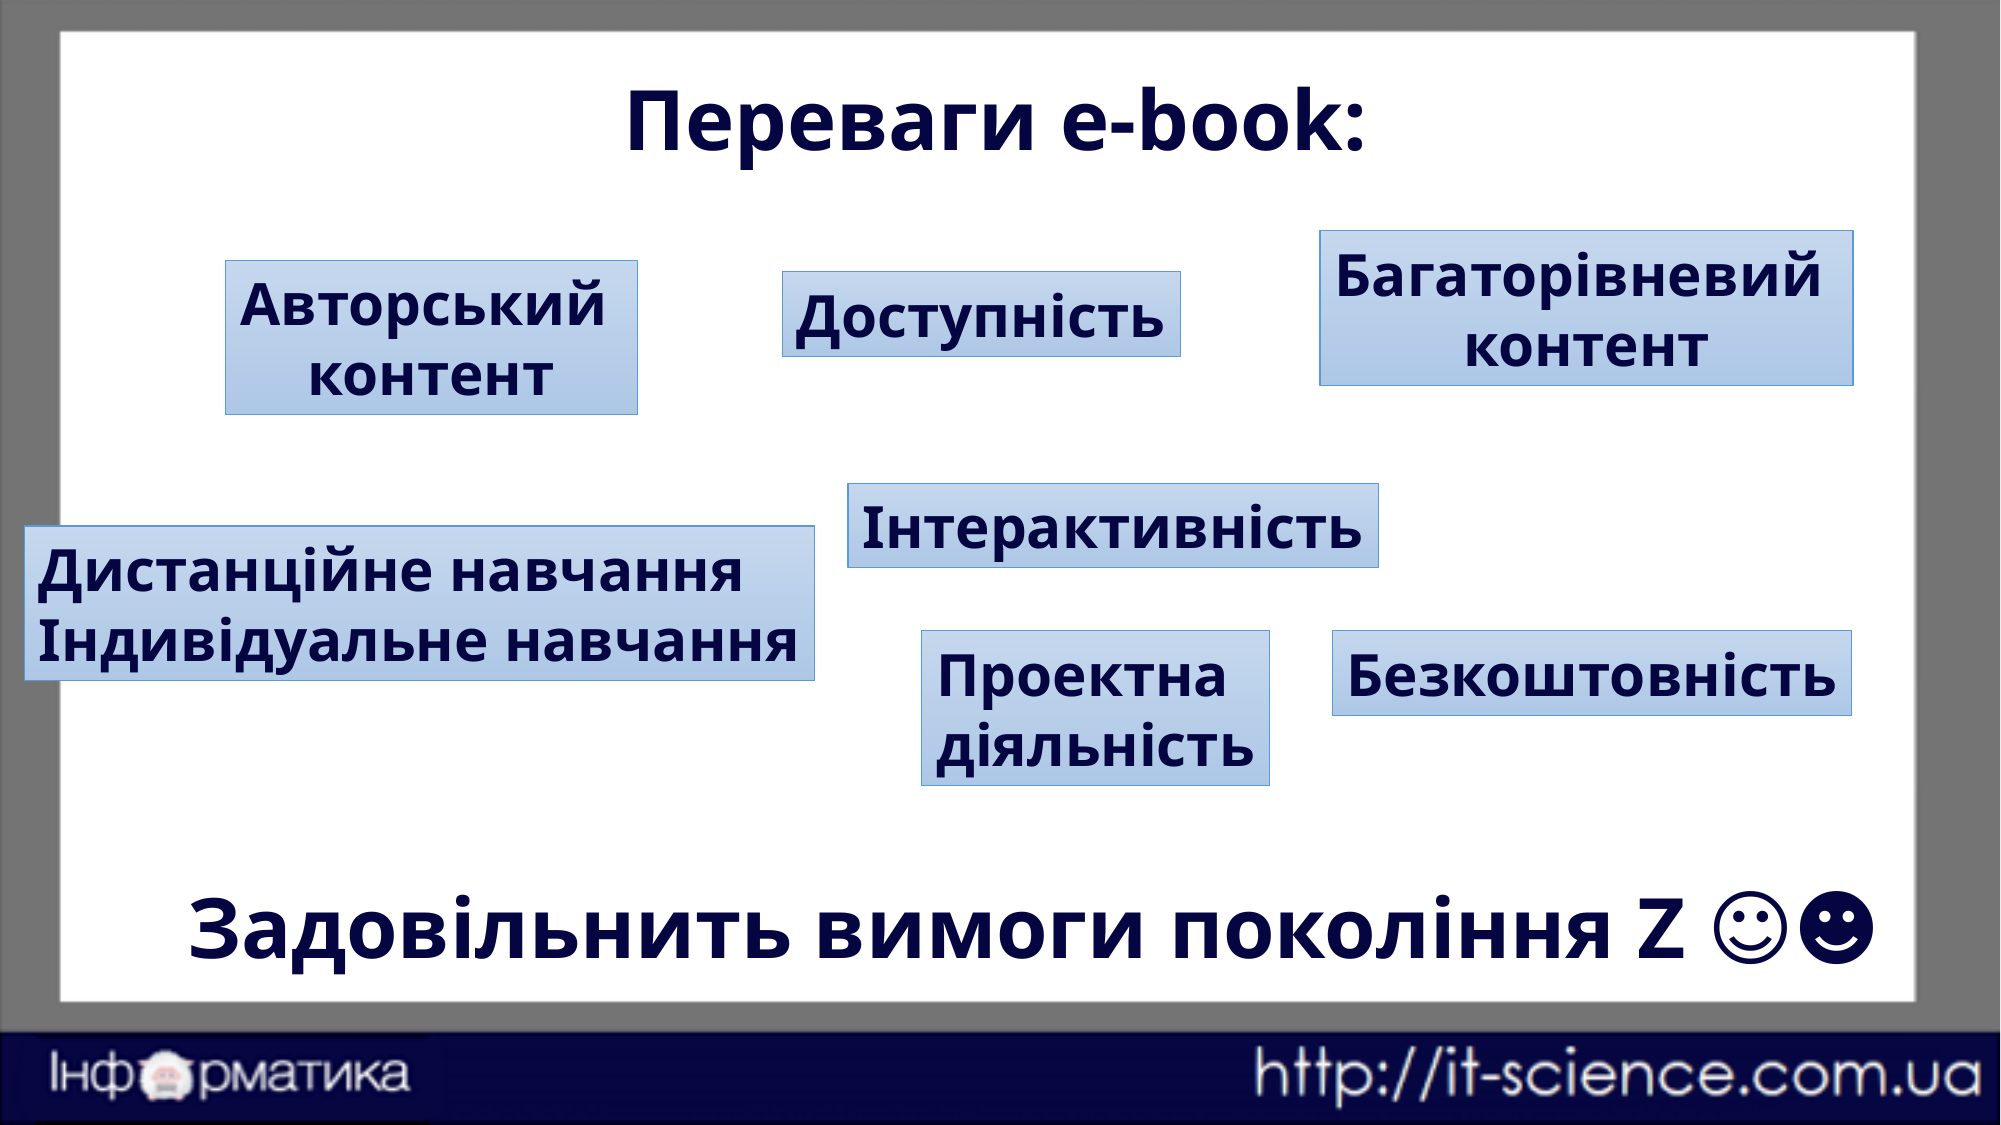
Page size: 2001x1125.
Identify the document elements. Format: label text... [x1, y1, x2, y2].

text_box Інтерактивність [847, 483, 1379, 568]
title Переваги e-book: [419, 0, 1572, 248]
text_box Авторський контент [225, 260, 638, 415]
picture [0, 0, 2001, 1125]
text_box Дистанційне навчання Індивідуальне навчання [24, 525, 815, 681]
text_box Багаторівневий контент [1319, 230, 1854, 386]
text_box Доступність [782, 271, 1181, 357]
text_box Задовільнить вимоги покоління Z ☺☻ [172, 868, 1896, 983]
text_box Безкоштовність [1332, 630, 1852, 716]
text_box Проектна діяльність [921, 630, 1270, 786]
